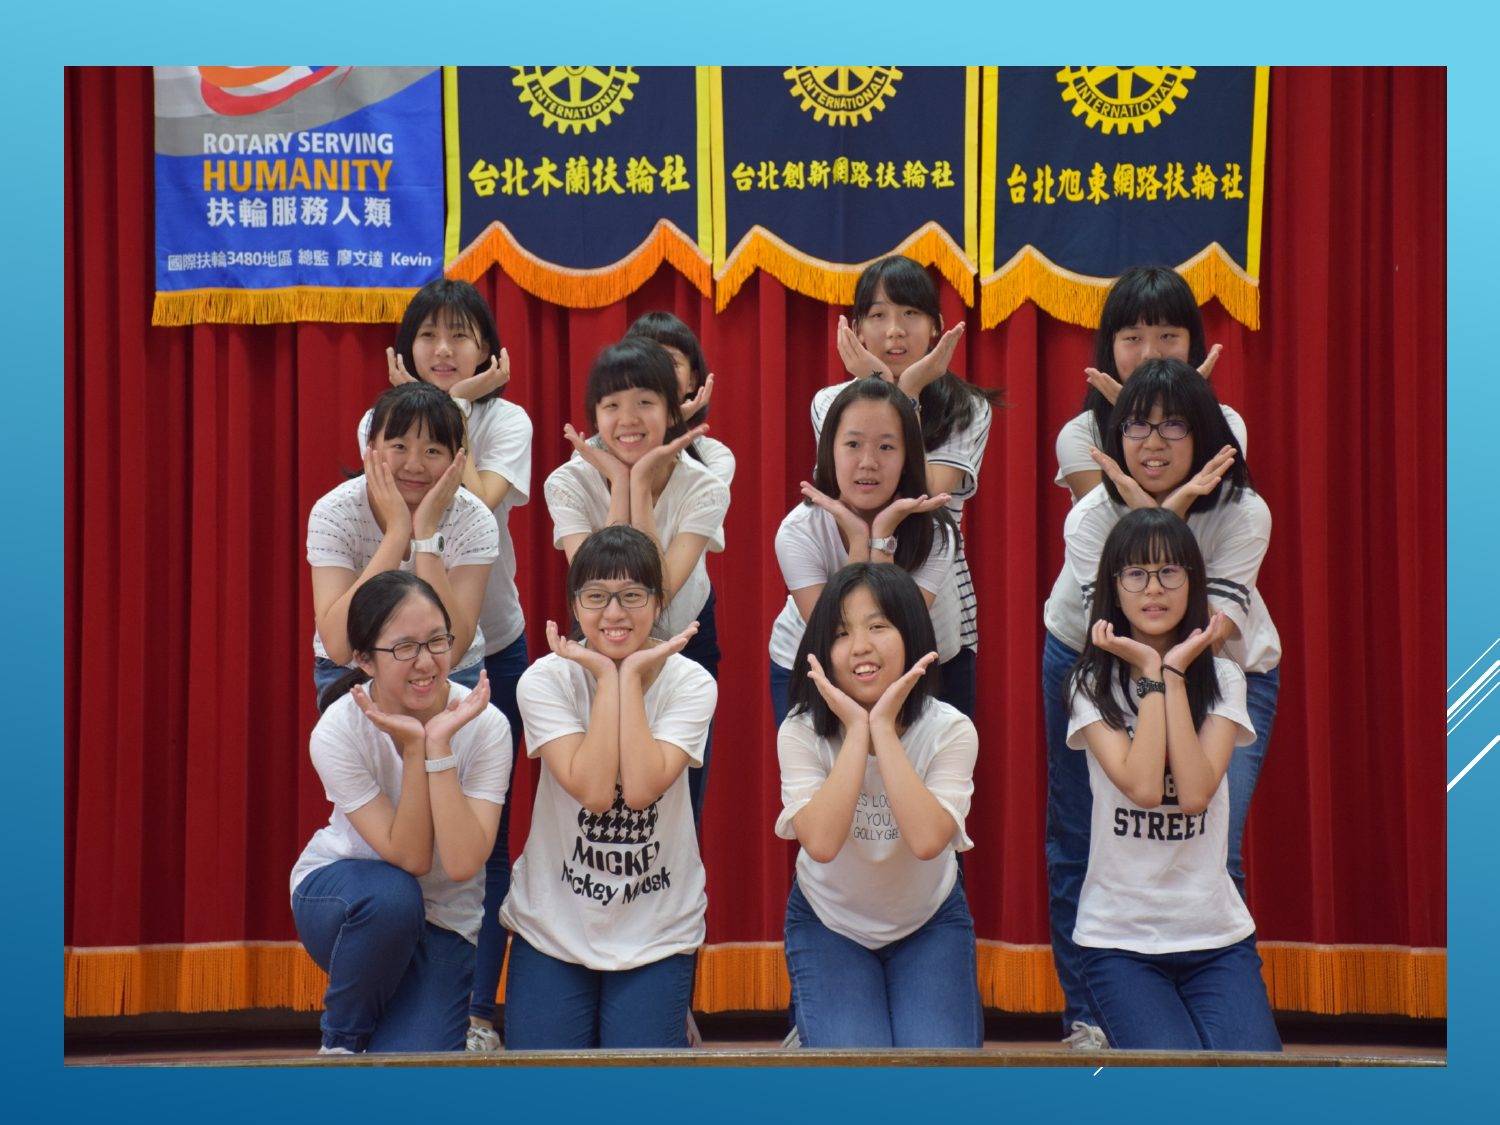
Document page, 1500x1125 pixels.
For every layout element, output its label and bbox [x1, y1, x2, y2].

picture [64, 66, 1448, 1067]
